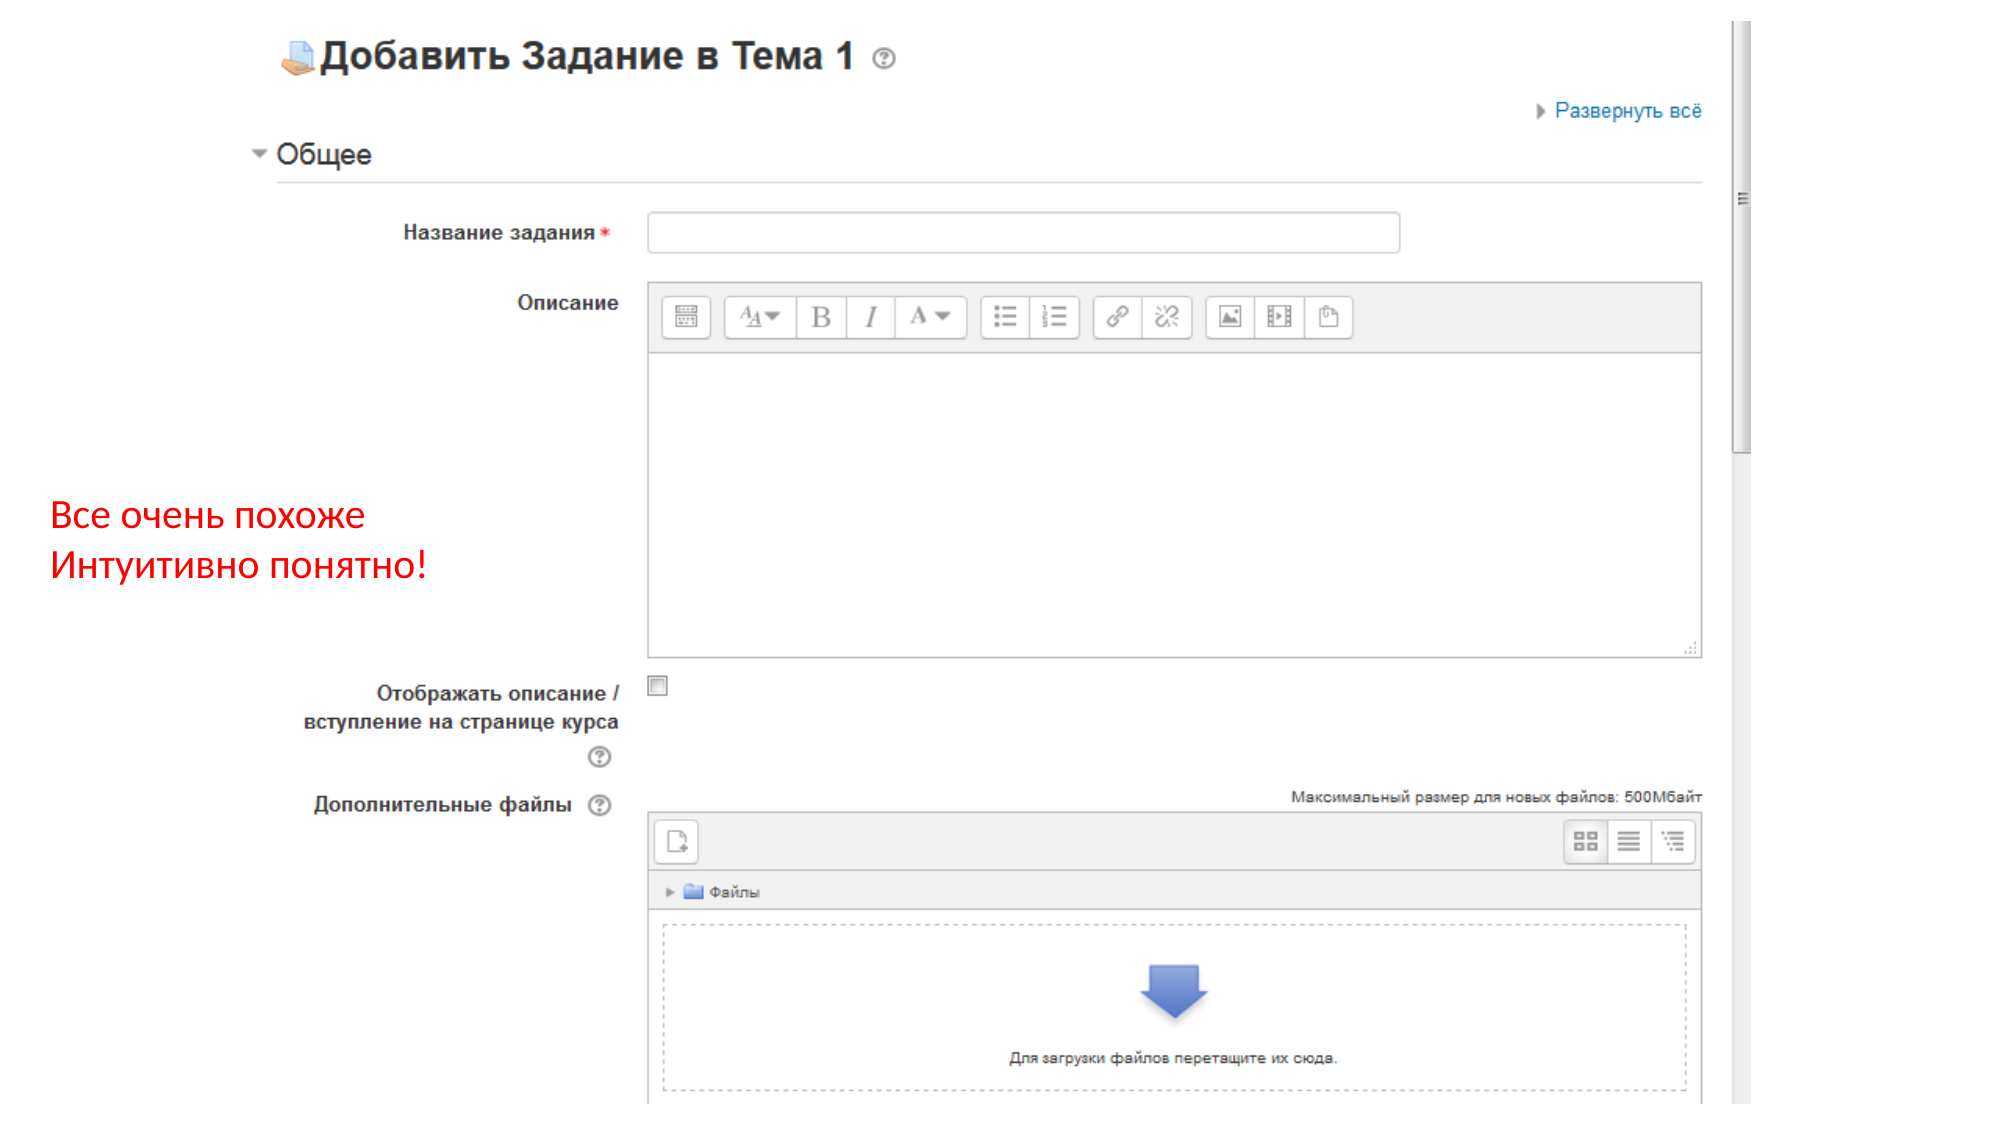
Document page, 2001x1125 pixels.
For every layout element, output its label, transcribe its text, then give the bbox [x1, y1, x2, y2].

text_box Все очень похоже Интуитивно понятно! [35, 479, 249, 594]
picture [249, 20, 1751, 1104]
